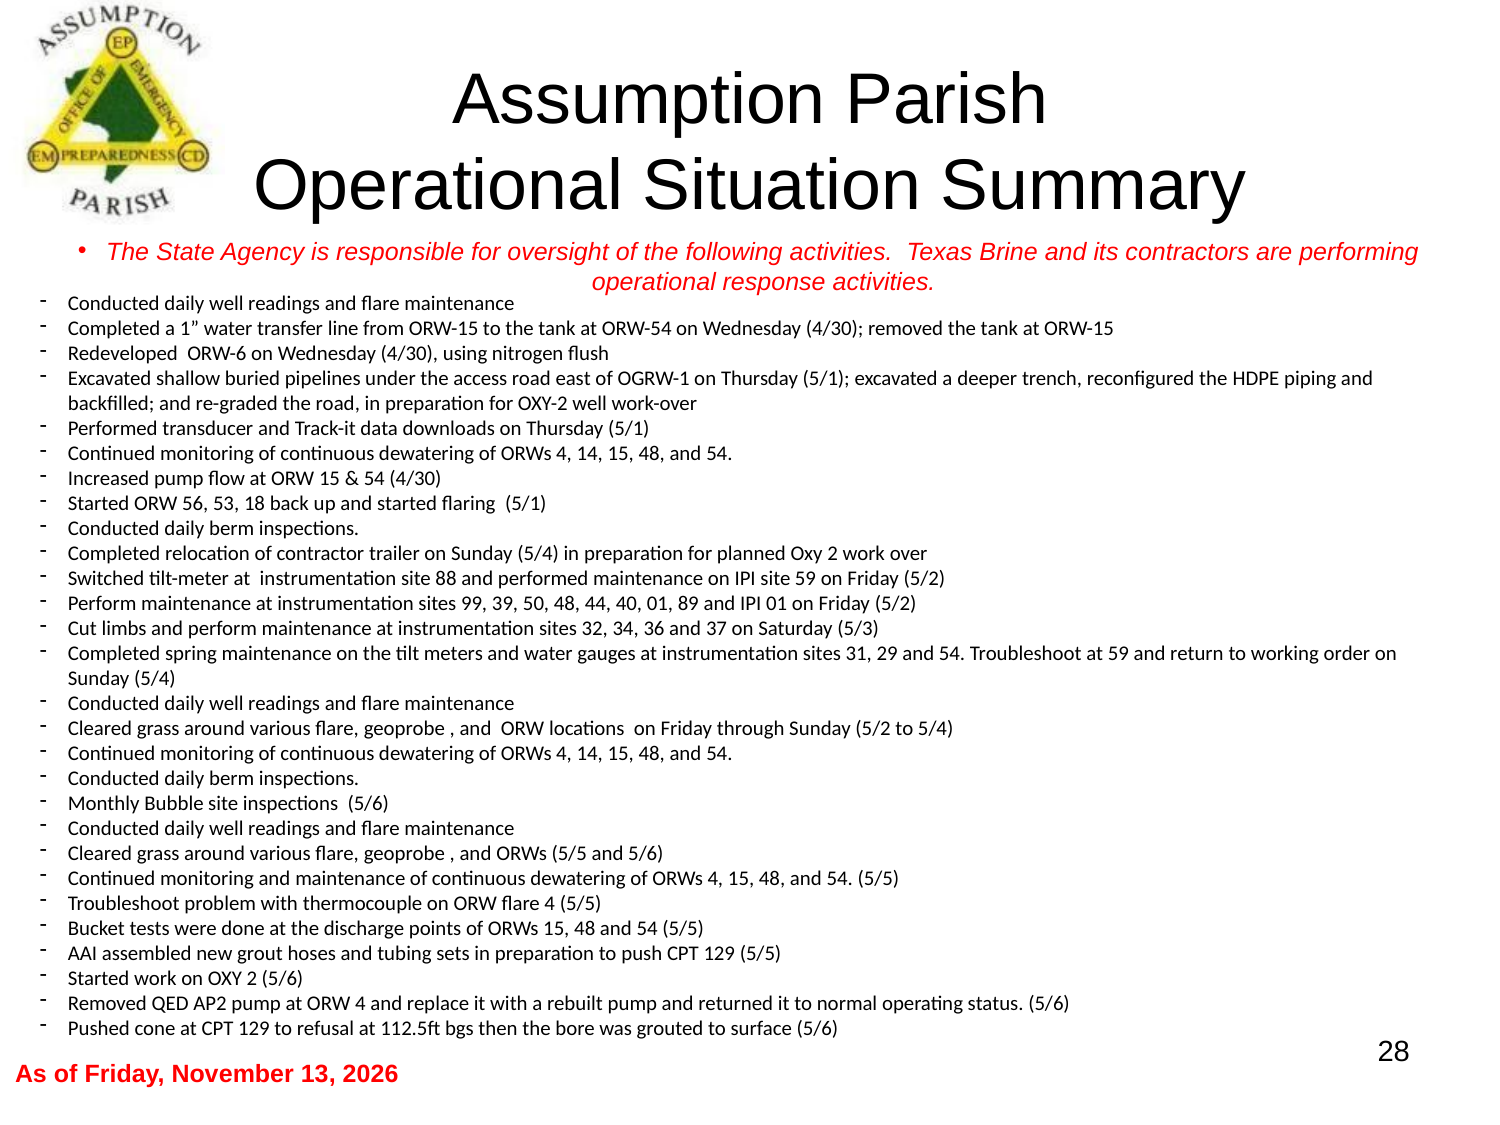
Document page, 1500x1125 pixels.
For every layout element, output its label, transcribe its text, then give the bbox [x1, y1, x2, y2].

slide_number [0, 1049, 651, 1125]
text_box The State Agency is responsible for oversight of the following activities. Texas Brine and its contractors are performing operational response activities. [24, 227, 1475, 282]
picture [0, 0, 226, 229]
text_box Conducted daily well readings and flare maintenance Completed a 1” water transfer line from ORW-15 to the tank at ORW-54 on Wednesday (4/30); removed the tank at ORW-15 Redeveloped ORW-6 on Wednesday (4/30), using nitrogen flush Excavated shallow buried pipelines under the access road east of OGRW-1 on Thursday (5/1); excavated a deeper trench, reconfigured the HDPE piping and backfilled; and re-graded the road, in preparation for OXY-2 well work-over Performed transducer and Track-it data downloads on Thursday (5/1) Continued monitoring of continuous dewatering of ORWs 4, 14, 15, 48, and 54. Increased pump flow at ORW 15 & 54 (4/30) Started ORW 56, 53, 18 back up and started flaring (5/1) Conducted daily berm inspections. Completed relocation of contractor trailer on Sunday (5/4) in preparation for planned Oxy 2 work over Switched tilt-meter at instrumentation site 88 and performed maintenance on IPI site 59 on Friday (5/2) Perform maintenance at instrumentation sites 99, 39, 50, 48, 44, 40, 01, 89 and IPI 01 on Friday (5/2) Cut limbs and perform maintenance at instrumentation sites 32, 34, 36 and 37 on Saturday (5/3) Completed spring maintenance on the tilt meters and water gauges at instrumentation sites 31, 29 and 54. Troubleshoot at 59 and return to working order on Sunday (5/4) Conducted daily well readings and flare maintenance Cleared grass around various flare, geoprobe , and ORW locations on Friday through Sunday (5/2 to 5/4) Continued monitoring of continuous dewatering of ORWs 4, 14, 15, 48, and 54. Conducted daily berm inspections. Monthly Bubble site inspections (5/6) Conducted daily well readings and flare maintenance Cleared grass around various flare, geoprobe , and ORWs (5/5 and 5/6) Continued monitoring and maintenance of continuous dewatering of ORWs 4, 15, 48, and 54. (5/5) Troubleshoot problem with thermocouple on ORW flare 4 (5/5) Bucket tests were done at the discharge points of ORWs 15, 48 and 54 (5/5) AAI assembled new grout hoses and tubing sets in preparation to push CPT 129 (5/5) Started work on OXY 2 (5/6) Removed QED AP2 pump at ORW 4 and replace it with a rebuilt pump and returned it to normal operating status. (5/6) Pushed cone at CPT 129 to refusal at 112.5ft bgs then the bore was grouted to surface (5/6) [24, 282, 1475, 1047]
title Assumption Parish Operational Situation Summary [229, 45, 1425, 227]
slide_number 28 [1074, 1047, 1426, 1103]
